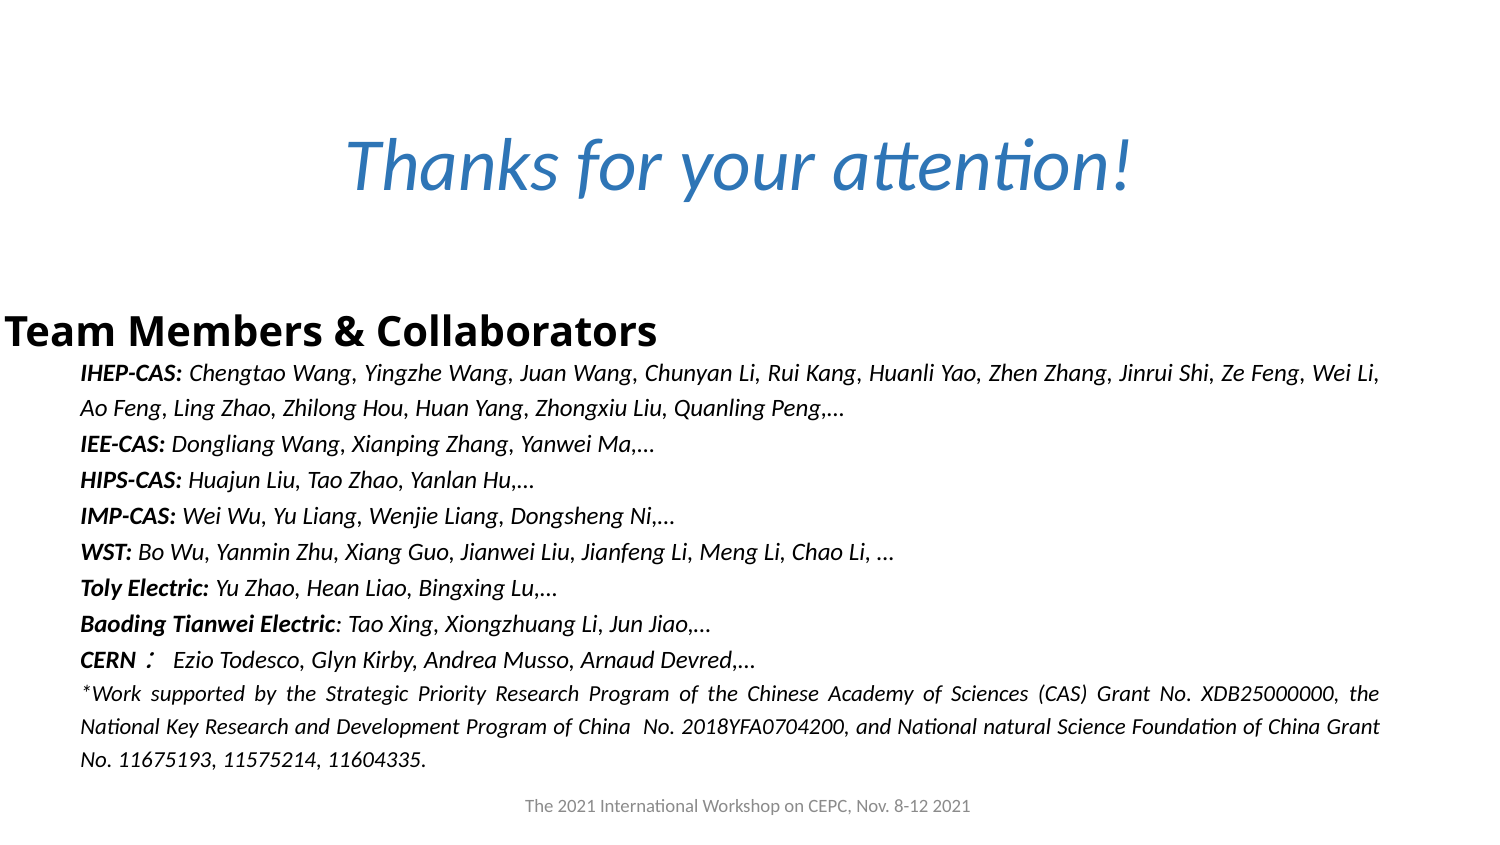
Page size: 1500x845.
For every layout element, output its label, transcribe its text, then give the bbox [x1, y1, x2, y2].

text_box Team Members & Collaborators [0, 253, 673, 362]
list Thanks for your attention! [329, 118, 1171, 223]
footer The 2021 International Workshop on CEPC, Nov. 8-12 2021 [496, 782, 1004, 828]
text_box IHEP-CAS: Chengtao Wang, Yingzhe Wang, Juan Wang, Chunyan Li, Rui Kang, Huanli Yao, Zhen Zhang, Jinrui Shi, Ze Feng, Wei Li, Ao Feng, Ling Zhao, Zhilong Hou, Huan Yang, Zhongxiu Liu, Quanling Peng,… IEE-CAS: Dongliang Wang, Xianping Zhang, Yanwei Ma,… HIPS-CAS: Huajun Liu, Tao Zhao, Yanlan Hu,… IMP-CAS: Wei Wu, Yu Liang, Wenjie Liang, Dongsheng Ni,… WST: Bo Wu, Yanmin Zhu, Xiang Guo, Jianwei Liu, Jianfeng Li, Meng Li, Chao Li, … Toly Electric: Yu Zhao, Hean Liao, Bingxing Lu,… Baoding Tianwei Electric: Tao Xing, Xiongzhuang Li, Jun Jiao,… CERN：Ezio Todesco, Glyn Kirby, Andrea Musso, Arnaud Devred,… *Work supported by the Strategic Priority Research Program of the Chinese Academy of Sciences (CAS) Grant No. XDB25000000, the National Key Research and Development Program of China No. 2018YFA0704200, and National natural Science Foundation of China Grant No. 11675193, 11575214, 11604335. [65, 342, 1397, 780]
